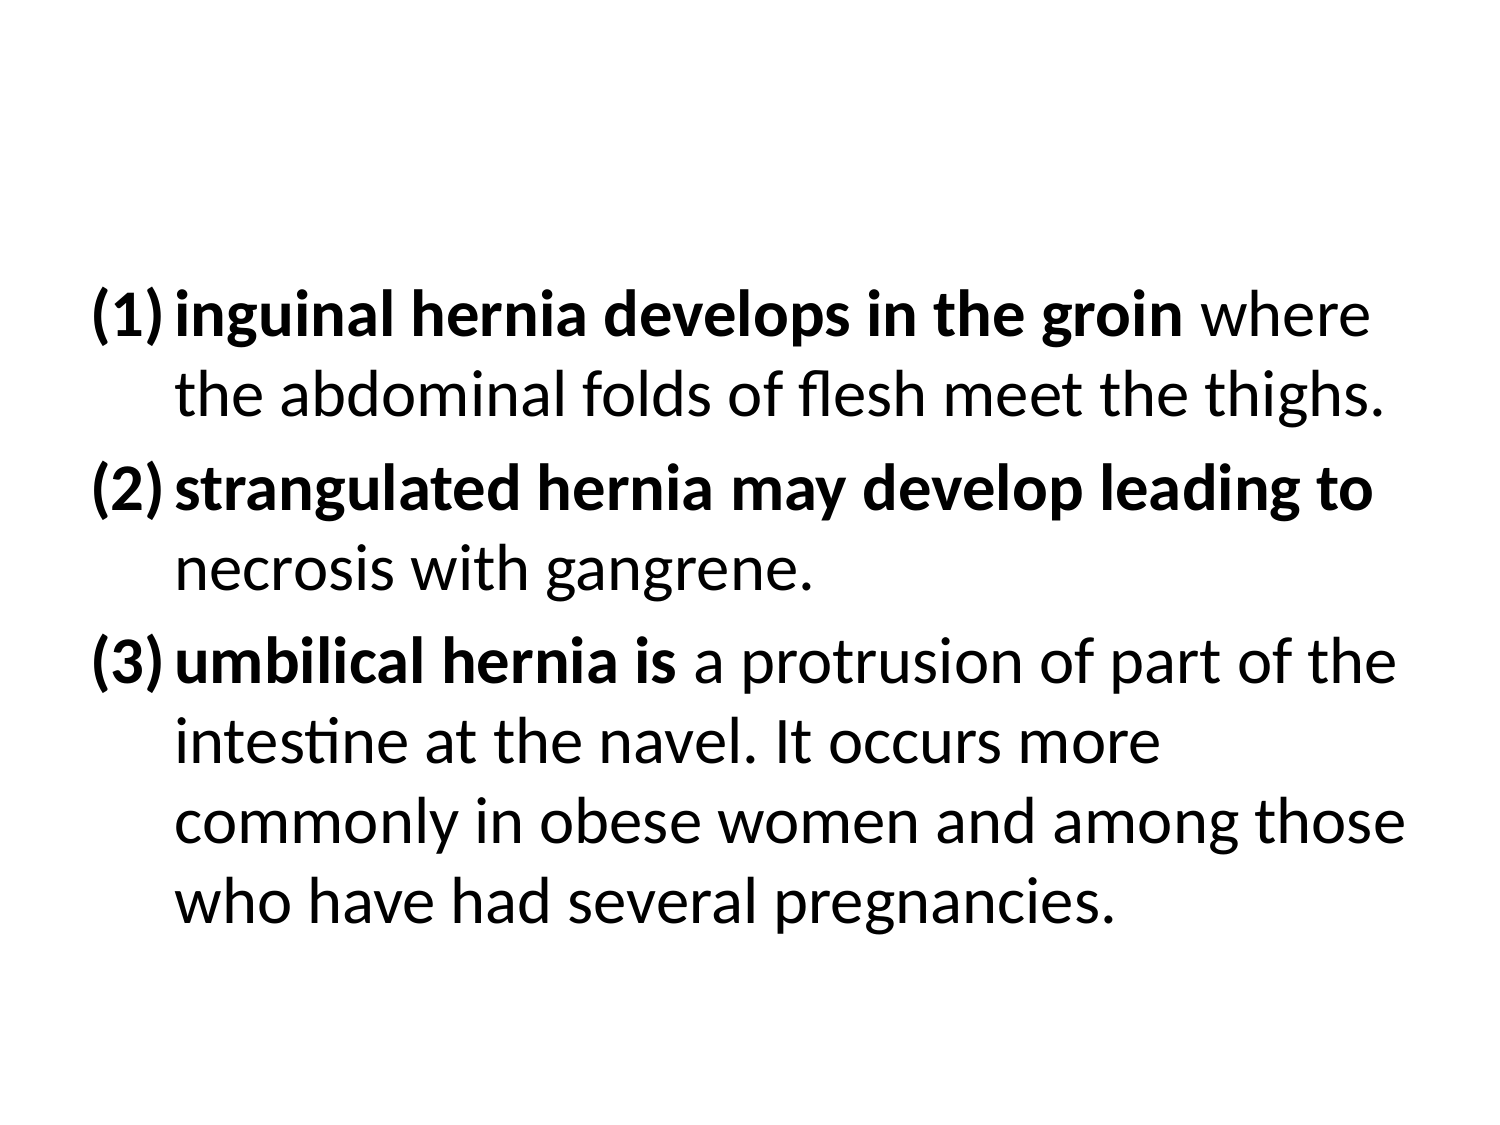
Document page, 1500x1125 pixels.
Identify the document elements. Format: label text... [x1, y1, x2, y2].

list inguinal hernia develops in the groin where the abdominal folds of flesh meet the thighs. strangulated hernia may develop leading to necrosis with gangrene. umbilical hernia is a protrusion of part of the intestine at the navel. It occurs more commonly in obese women and among those who have had several pregnancies. [75, 262, 1425, 1005]
